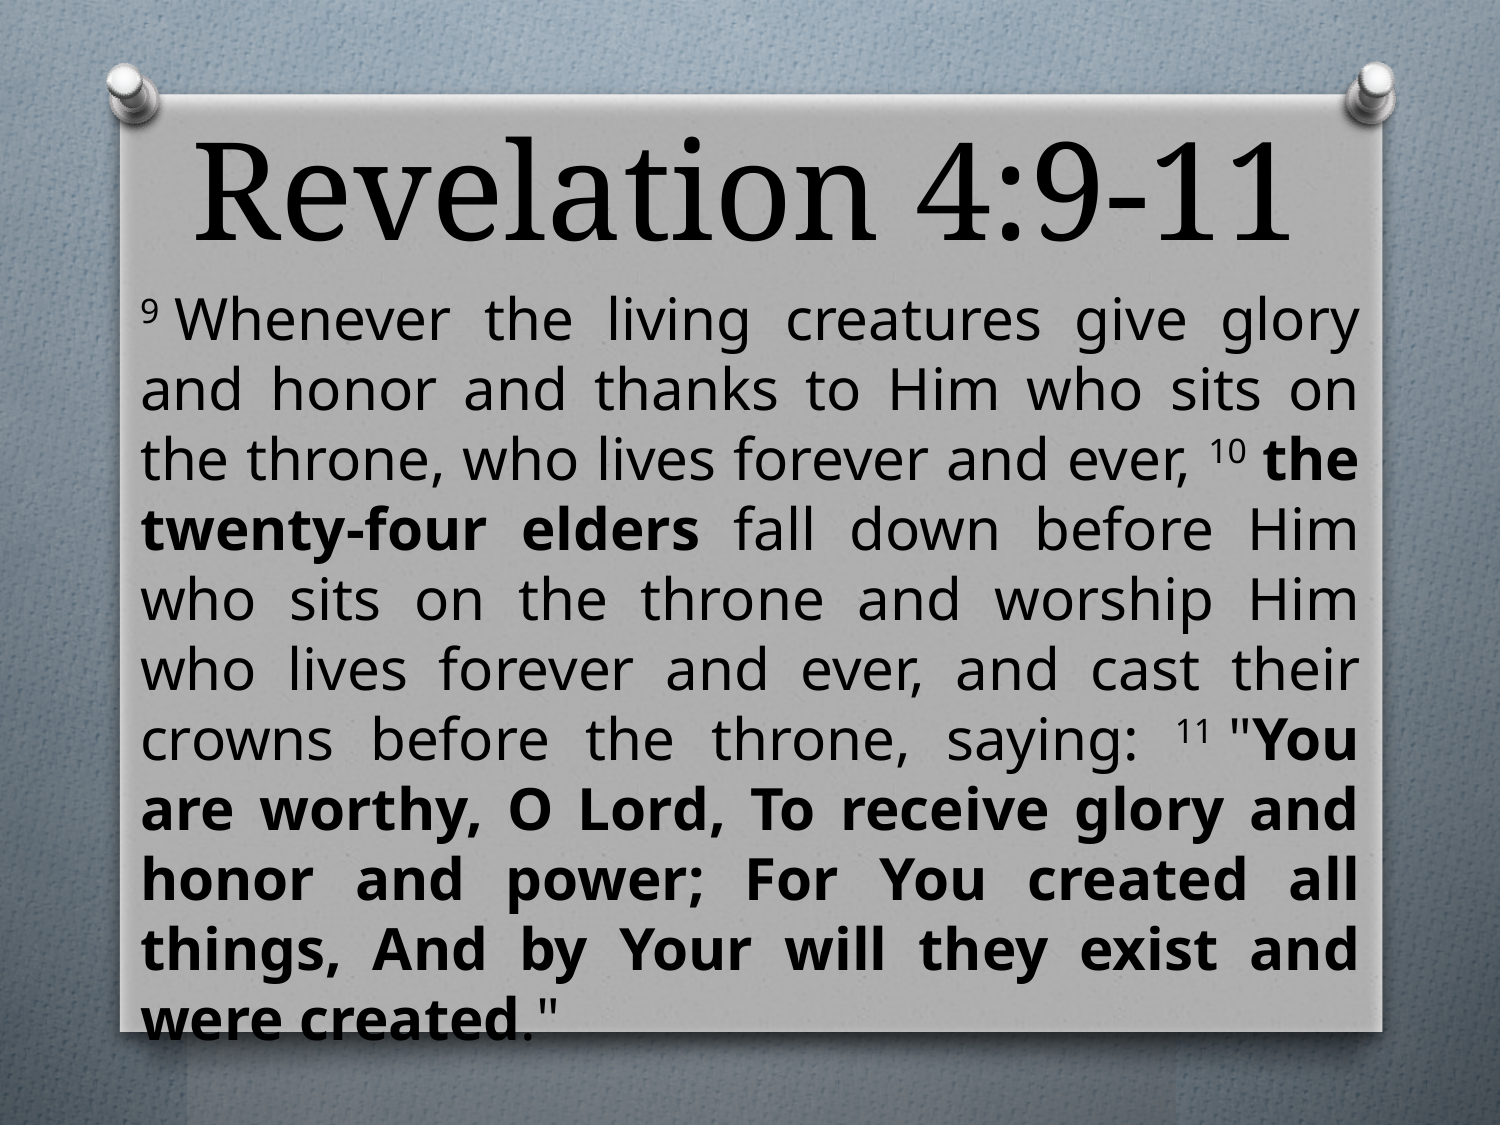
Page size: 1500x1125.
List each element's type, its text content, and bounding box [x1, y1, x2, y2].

picture [1317, 35, 1439, 156]
list 9 Whenever the living creatures give glory and honor and thanks to Him who sits on the throne, who lives forever and ever, 10 the twenty-four elders fall down before Him who sits on the throne and worship Him who lives forever and ever, and cast their crowns before the throne, saying: 11 "You are worthy, O Lord, To receive glory and honor and power; For You created all things, And by Your will they exist and were created." [125, 275, 1375, 1025]
picture [75, 29, 198, 153]
title Revelation 4:9-11 [174, 87, 1318, 275]
